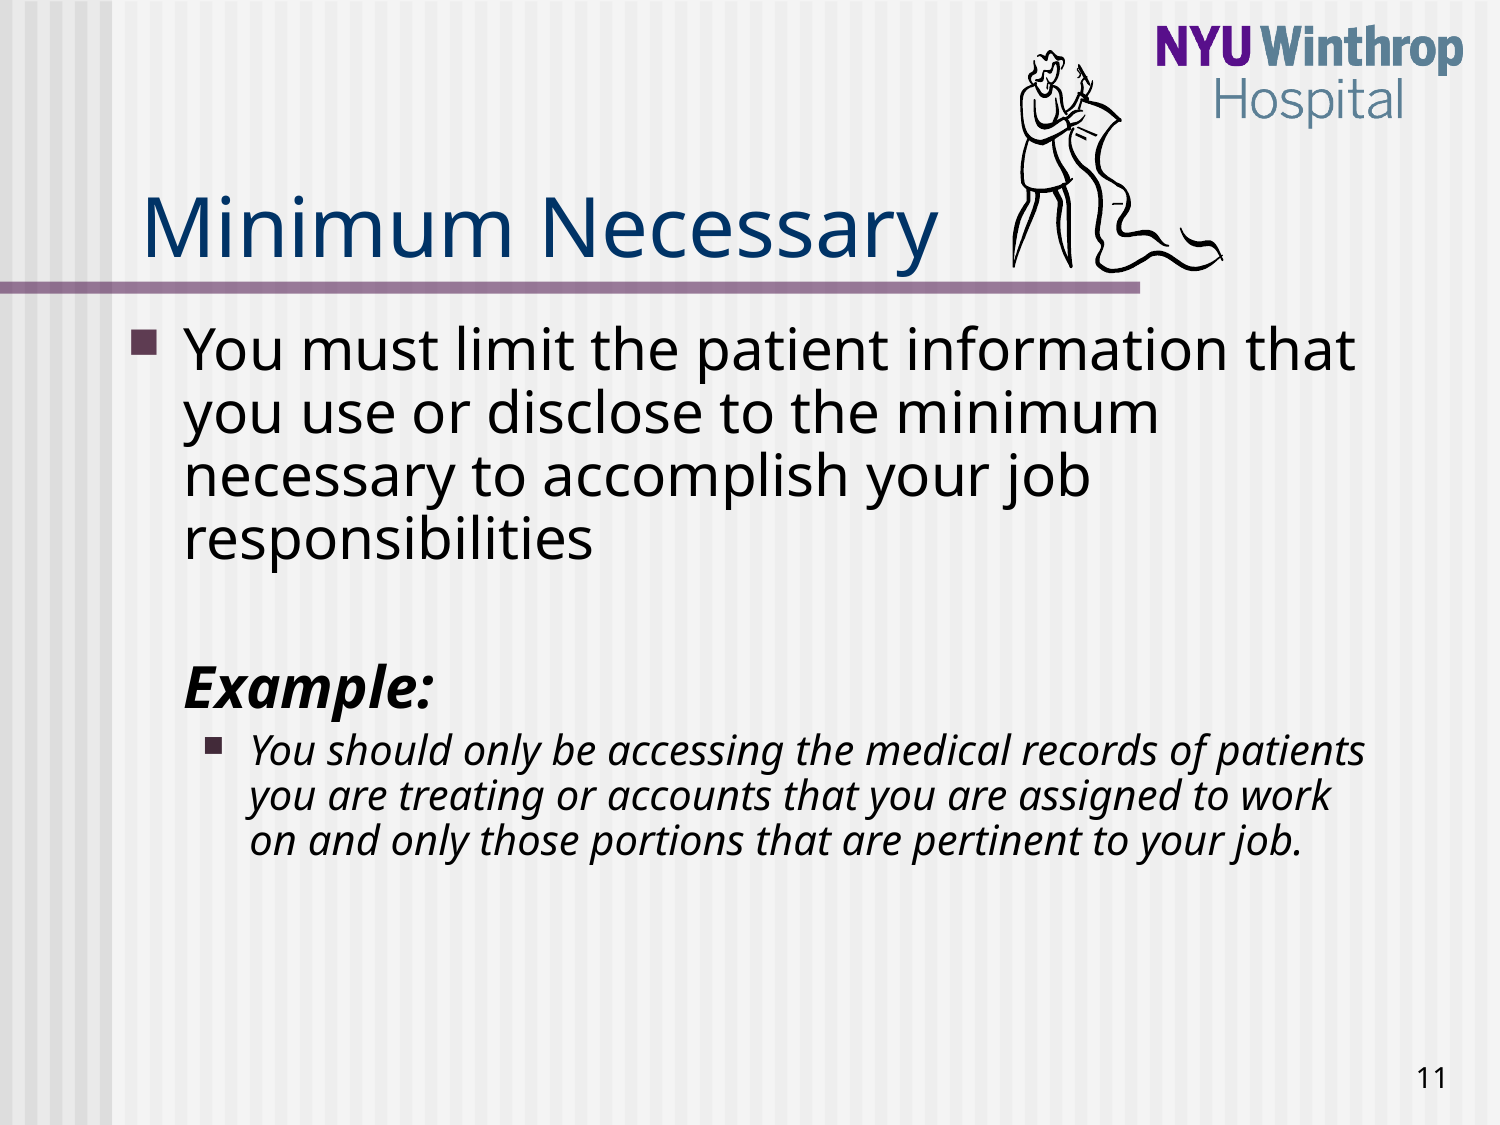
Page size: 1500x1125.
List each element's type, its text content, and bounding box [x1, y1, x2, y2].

title Minimum Necessary [124, 63, 1351, 282]
picture [1012, 24, 1463, 275]
list You must limit the patient information that you use or disclose to the minimum necessary to accomplish your job responsibilities Example: You should only be accessing the medical records of patients you are treating or accounts that you are assigned to work on and only those portions that are pertinent to your job. [112, 312, 1401, 984]
slide_number 11 [1151, 1031, 1465, 1107]
